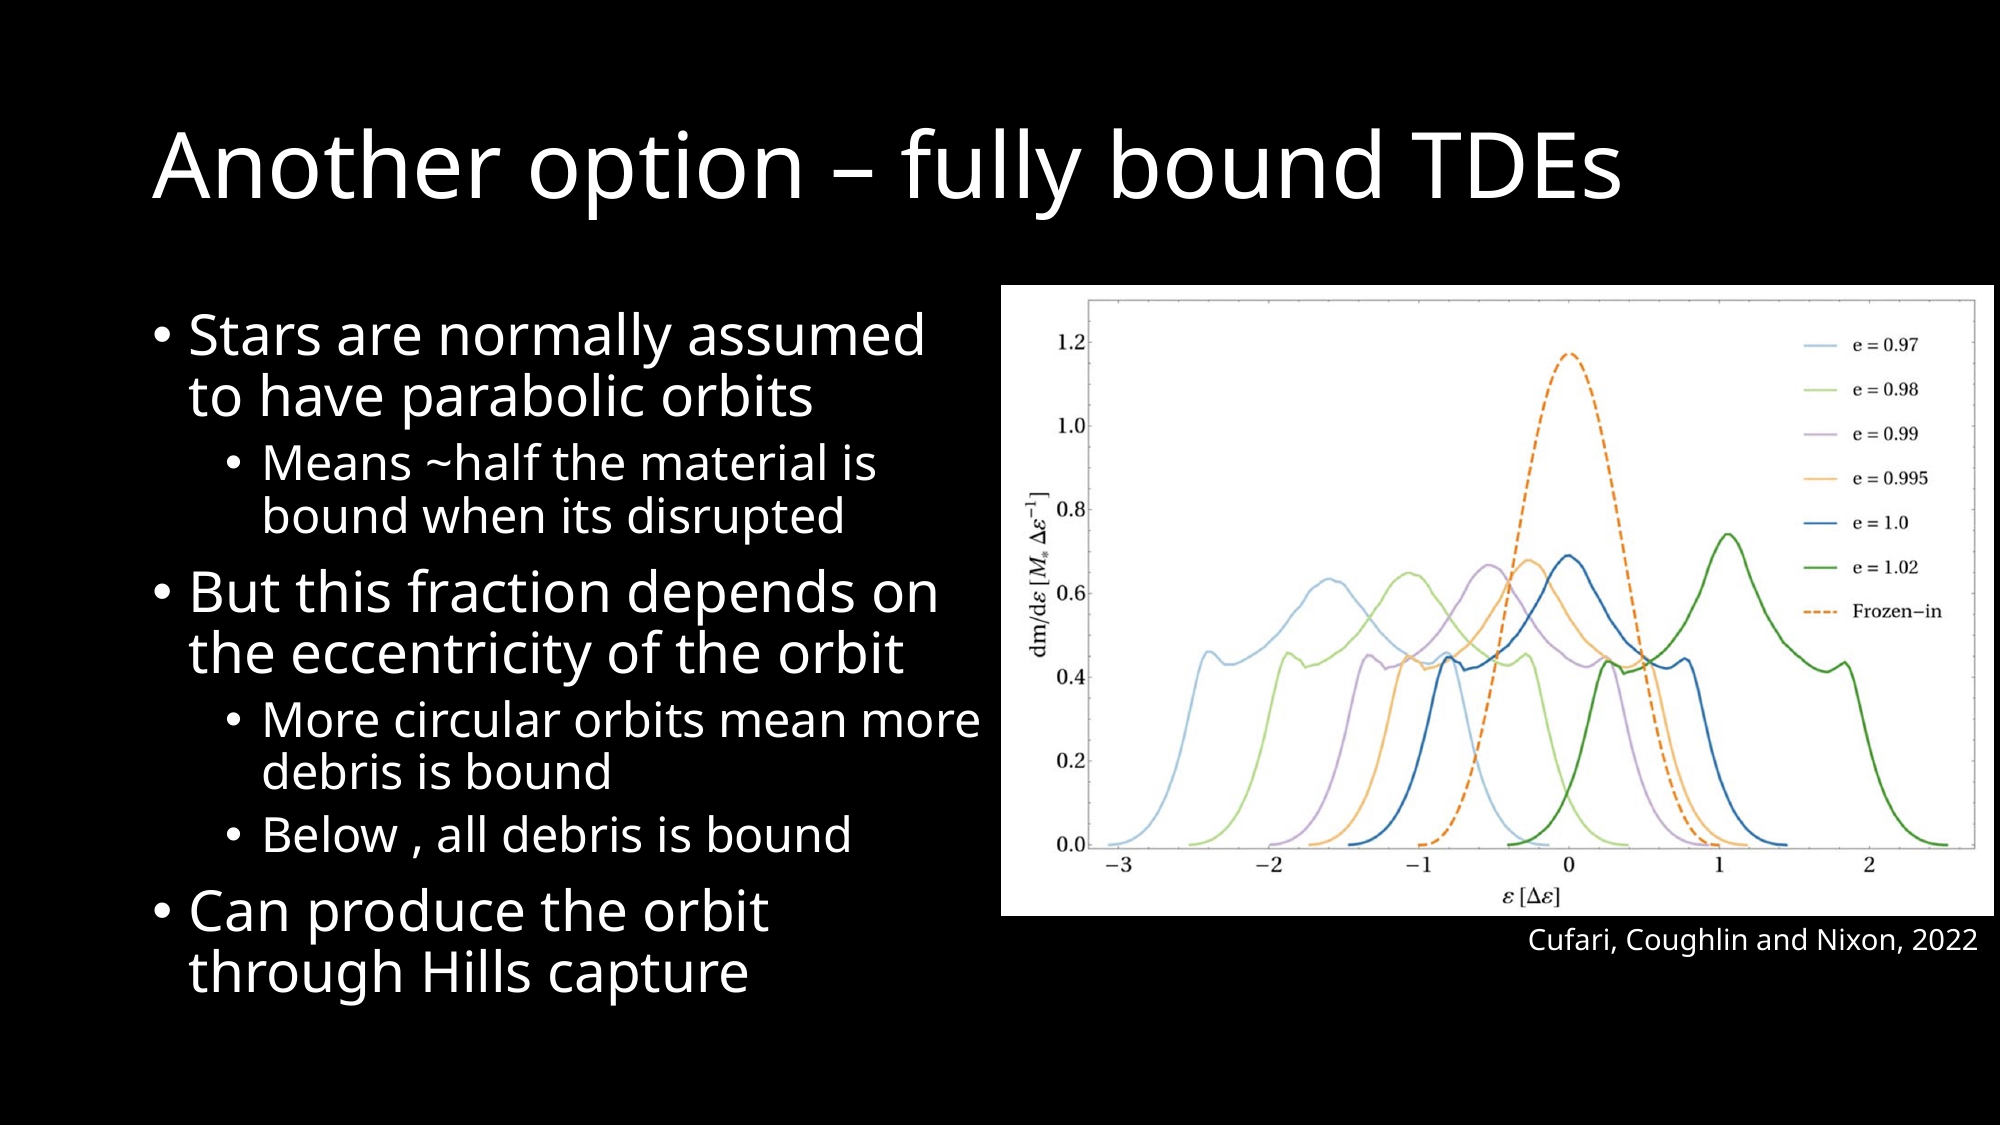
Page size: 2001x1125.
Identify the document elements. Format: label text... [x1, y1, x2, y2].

picture [1001, 284, 1995, 916]
text_box Cufari, Coughlin and Nixon, 2022 [1129, 916, 1994, 964]
title Another option – fully bound TDEs [137, 59, 1863, 278]
